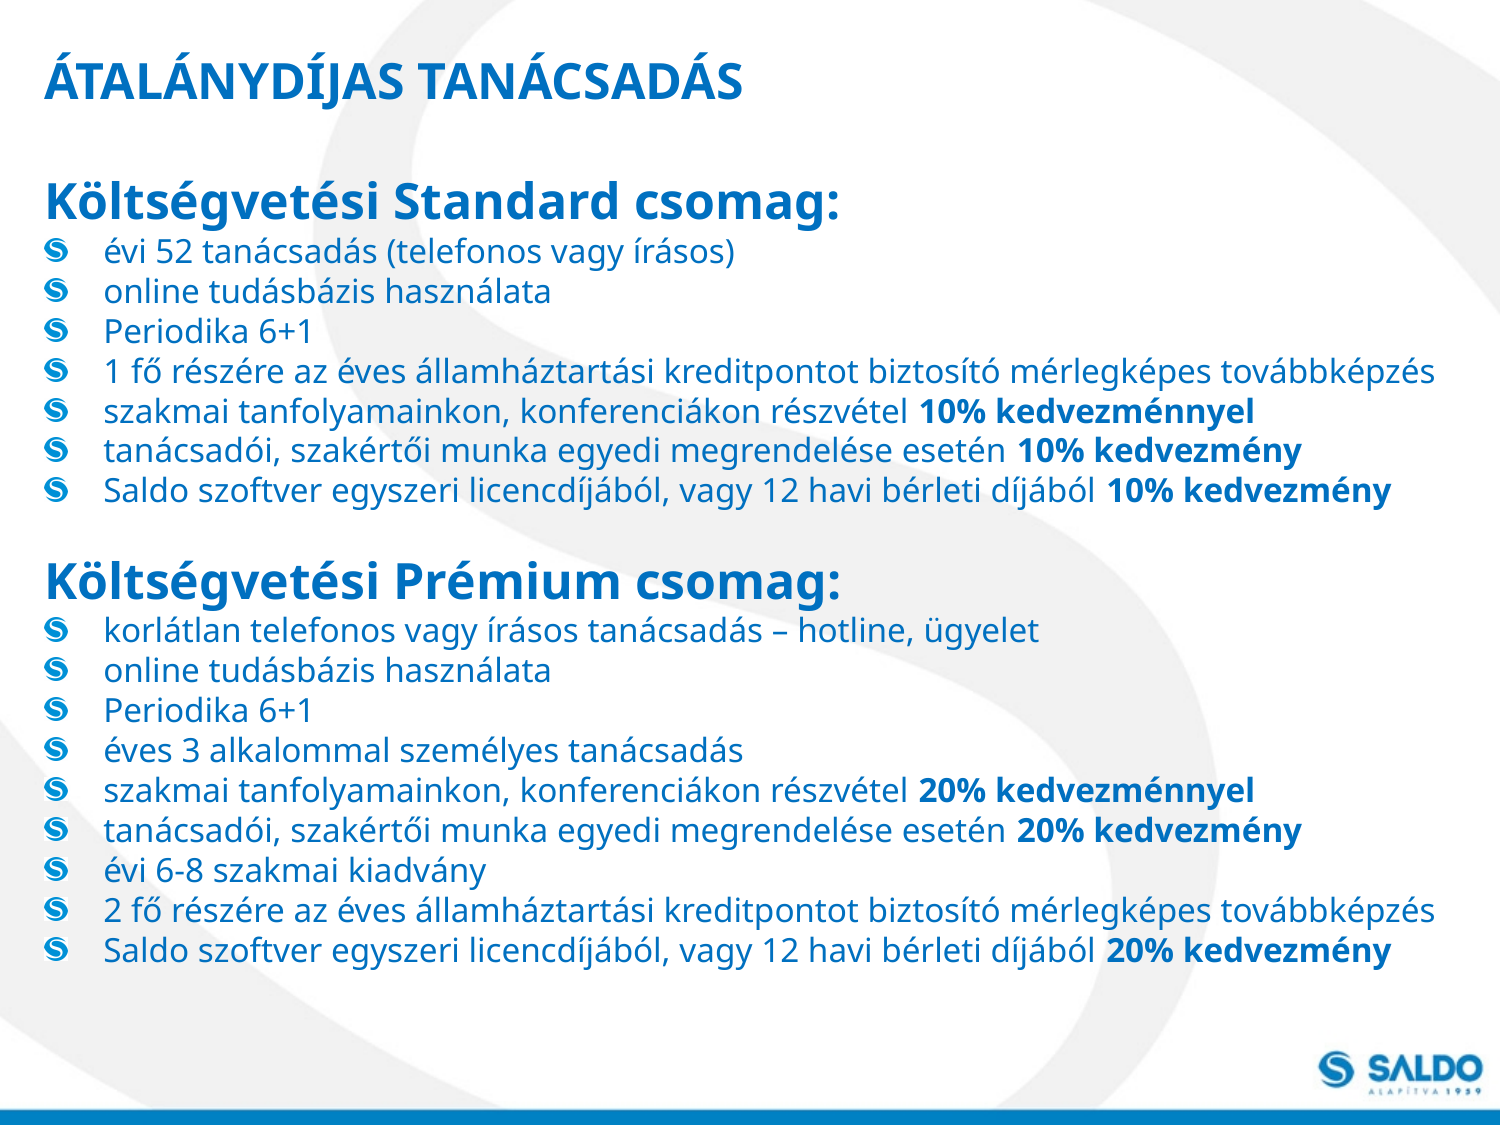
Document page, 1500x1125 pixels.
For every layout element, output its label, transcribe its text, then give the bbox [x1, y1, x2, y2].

picture [0, 0, 1500, 1112]
text_box ÁTALÁNYDÍJAS TANÁCSADÁS Költségvetési Standard csomag: évi 52 tanácsadás (telefonos vagy írásos) online tudásbázis használata Periodika 6+1 1 fő részére az éves államháztartási kreditpontot biztosító mérlegképes továbbképzés szakmai tanfolyamainkon, konferenciákon részvétel 10% kedvezménnyel tanácsadói, szakértői munka egyedi megrendelése esetén 10% kedvezmény Saldo szoftver egyszeri licencdíjából, vagy 12 havi bérleti díjából 10% kedvezmény Költségvetési Prémium csomag: korlátlan telefonos vagy írásos tanácsadás – hotline, ügyelet online tudásbázis használata Periodika 6+1 éves 3 alkalommal személyes tanácsadás szakmai tanfolyamainkon, konferenciákon részvétel 20% kedvezménnyel tanácsadói, szakértői munka egyedi megrendelése esetén 20% kedvezmény évi 6-8 szakmai kiadvány 2 fő részére az éves államháztartási kreditpontot biztosító mérlegképes továbbképzés Saldo szoftver egyszeri licencdíjából, vagy 12 havi bérleti díjából 20% kedvezmény [29, 42, 1459, 1056]
